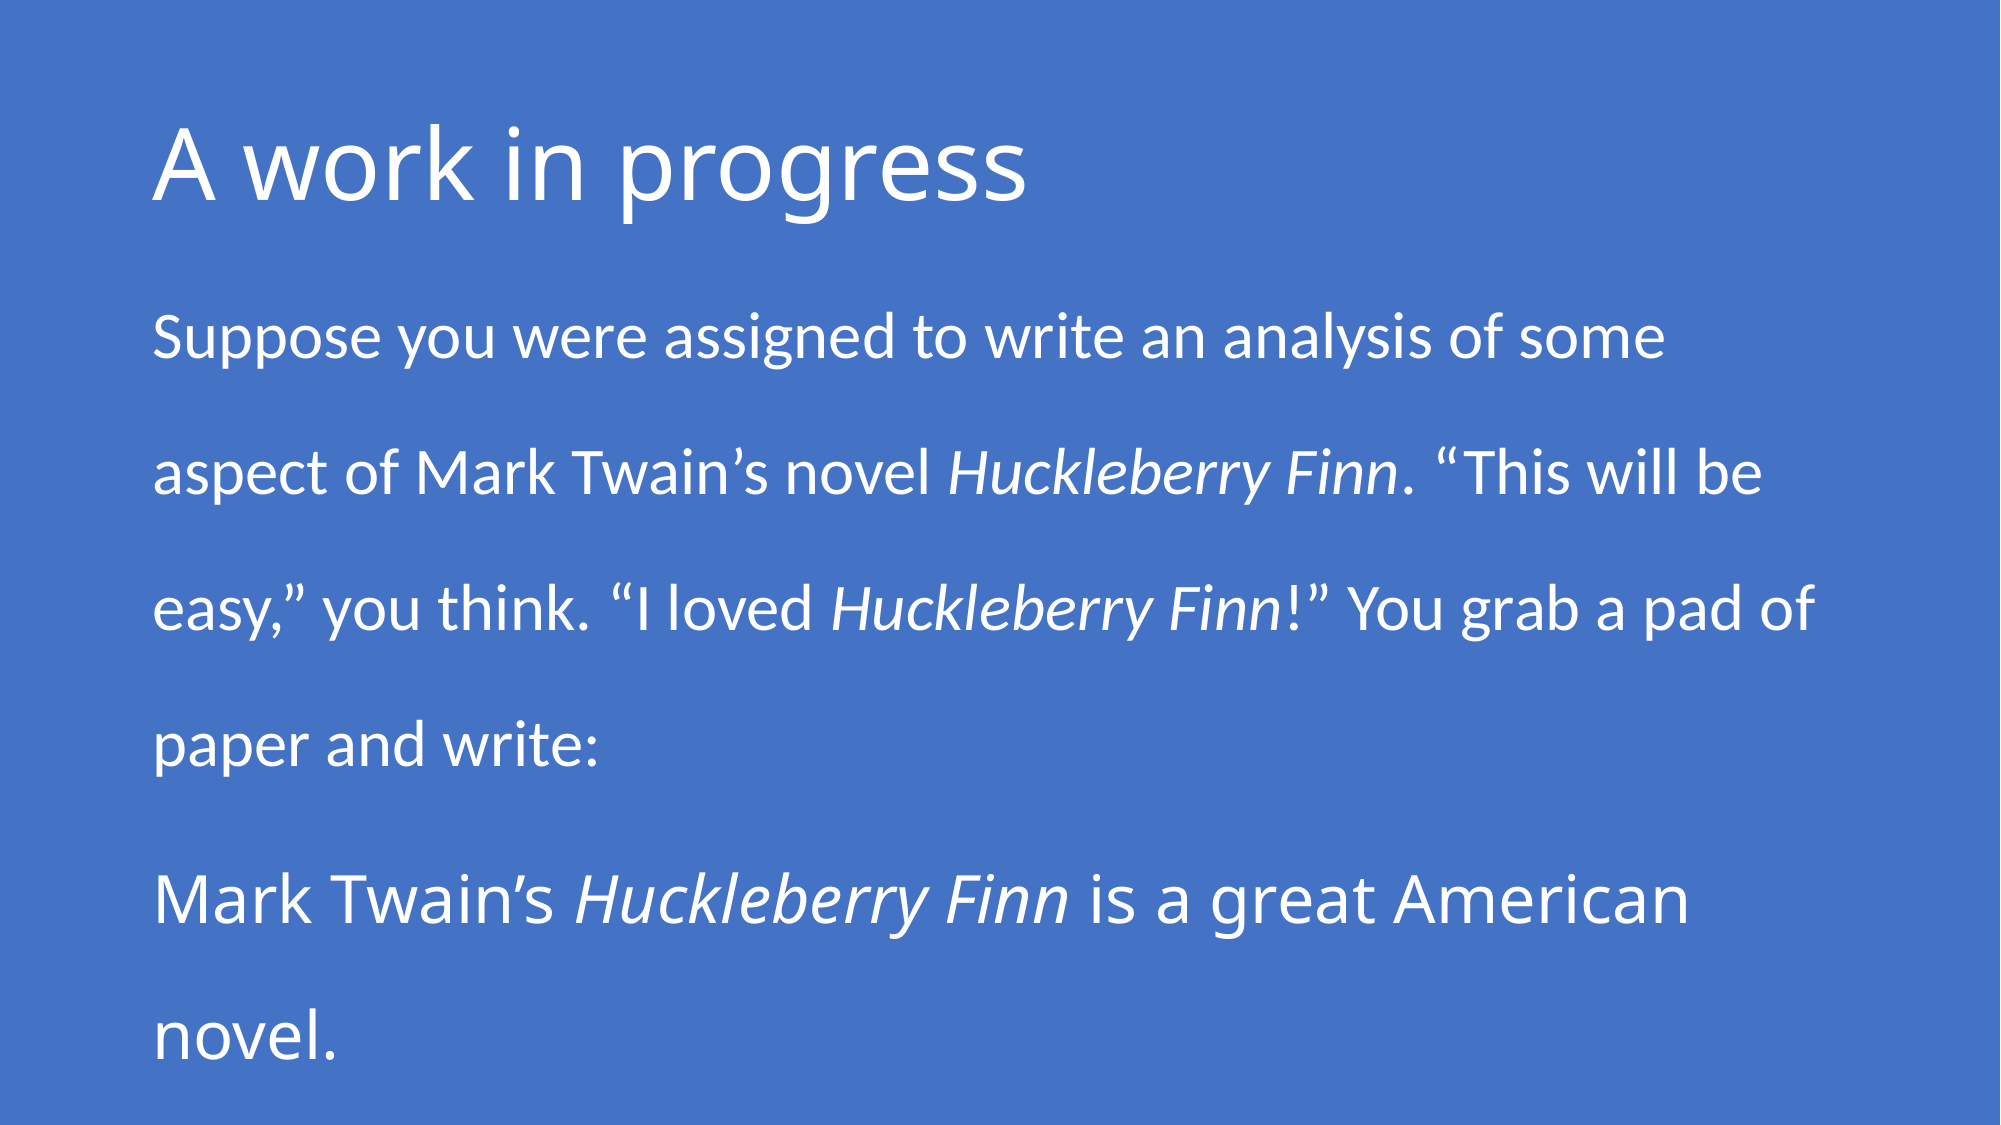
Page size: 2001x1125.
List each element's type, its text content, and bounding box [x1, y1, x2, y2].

list Suppose you were assigned to write an analysis of some aspect of Mark Twain’s novel Huckleberry Finn. “This will be easy,” you think. “I loved Huckleberry Finn!” You grab a pad of paper and write: Mark Twain’s Huckleberry Finn is a great American novel. [137, 228, 1863, 943]
title A work in progress [137, 59, 1863, 228]
